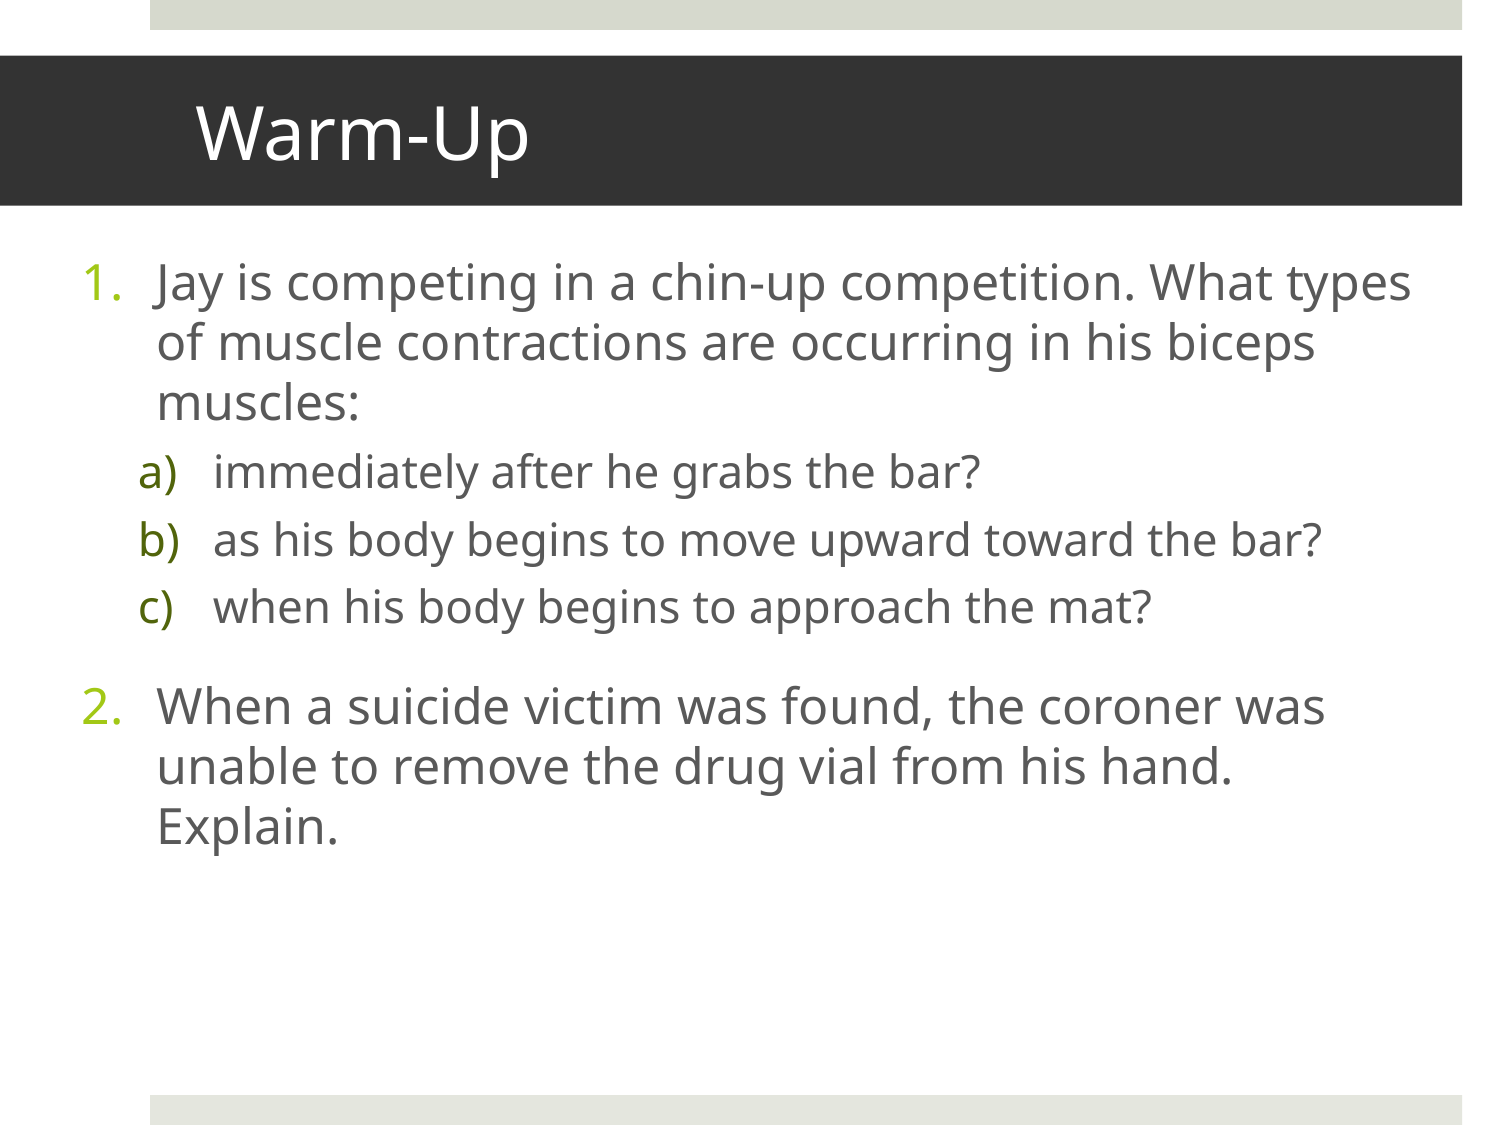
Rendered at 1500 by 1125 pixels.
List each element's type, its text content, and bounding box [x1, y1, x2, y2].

list Jay is competing in a chin-up competition. What types of muscle contractions are occurring in his biceps muscles: immediately after he grabs the bar? as his body begins to move upward toward the bar? when his body begins to approach the mat? When a suicide victim was found, the coroner was unable to remove the drug vial from his hand. Explain. [66, 242, 1432, 900]
title Warm-Up [0, 55, 1463, 206]
